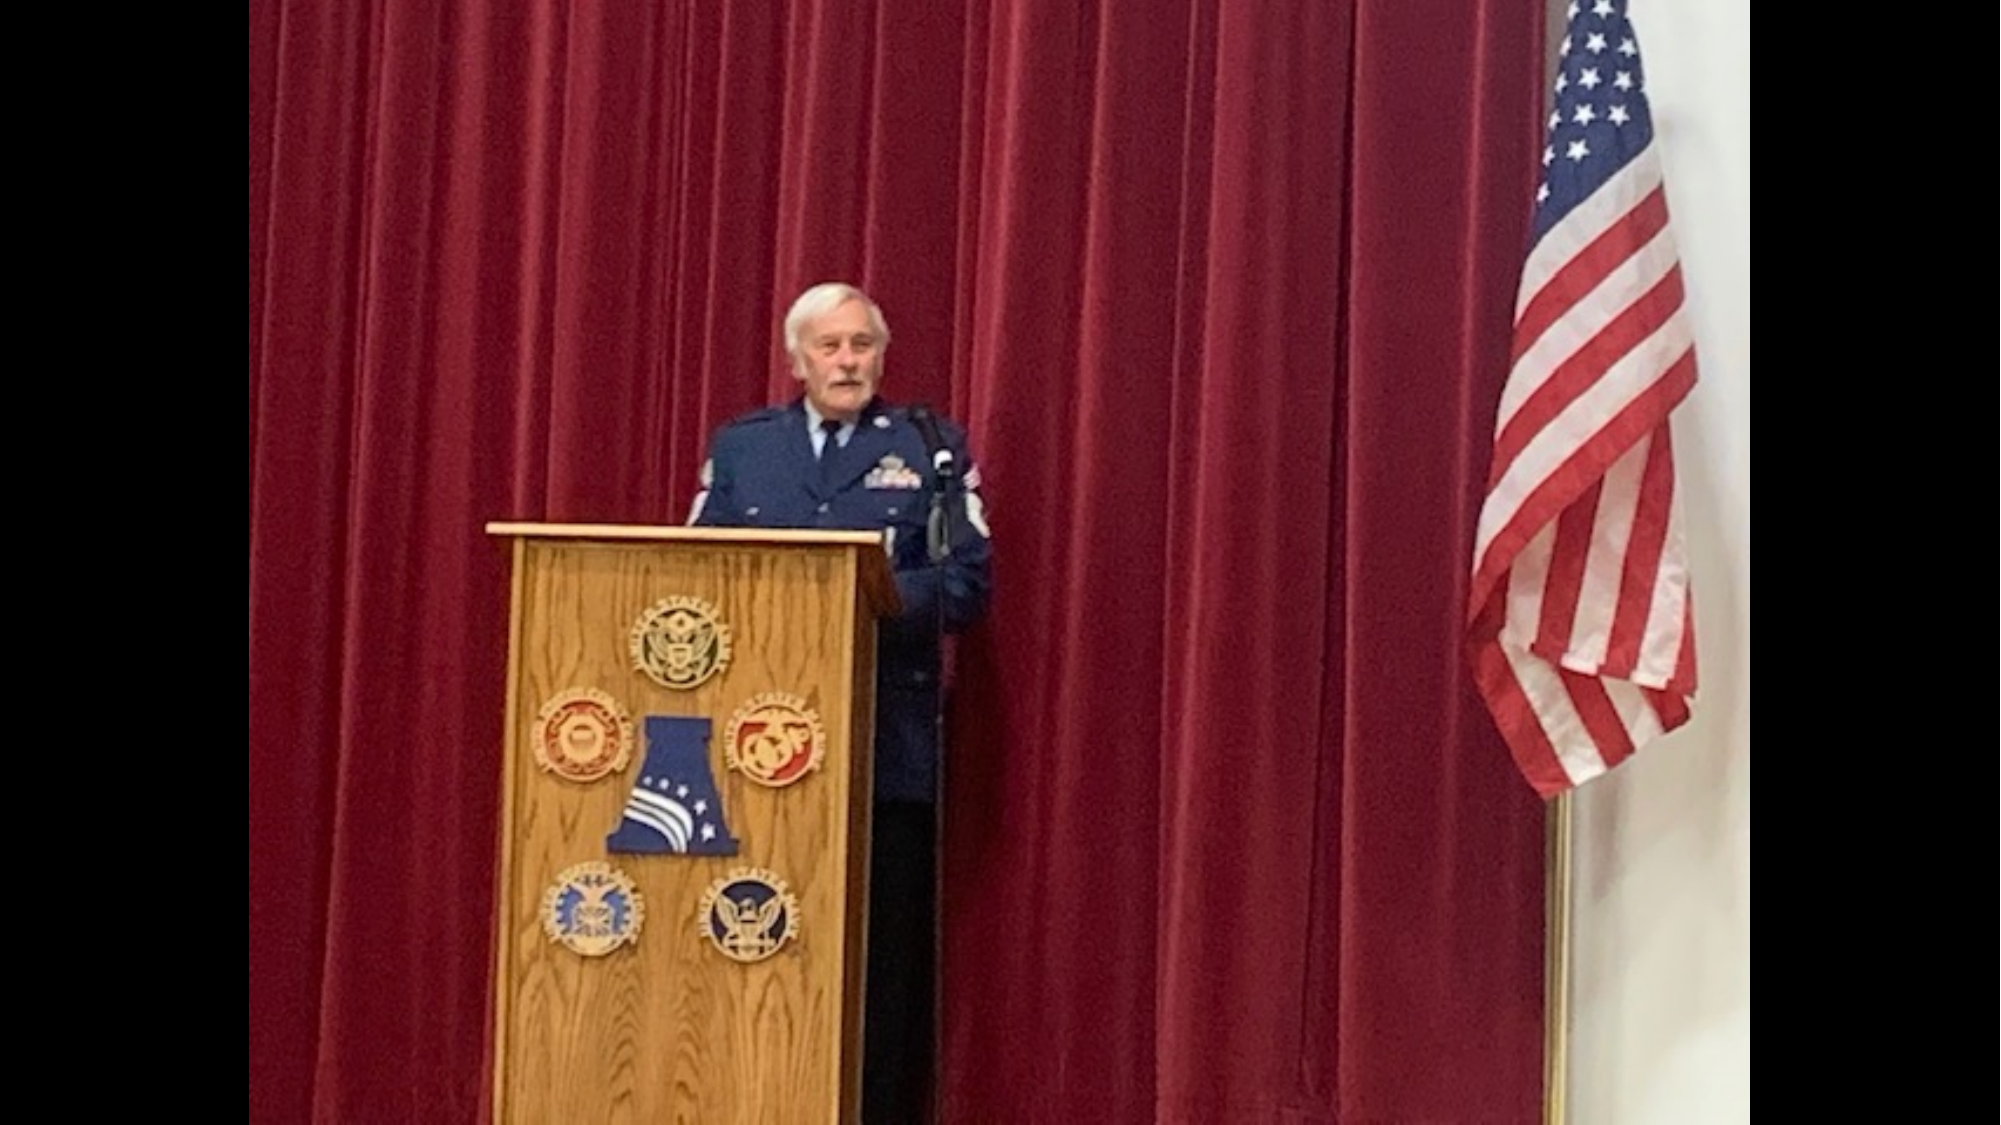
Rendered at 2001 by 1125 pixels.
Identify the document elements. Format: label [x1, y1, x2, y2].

picture [249, 0, 1750, 1125]
